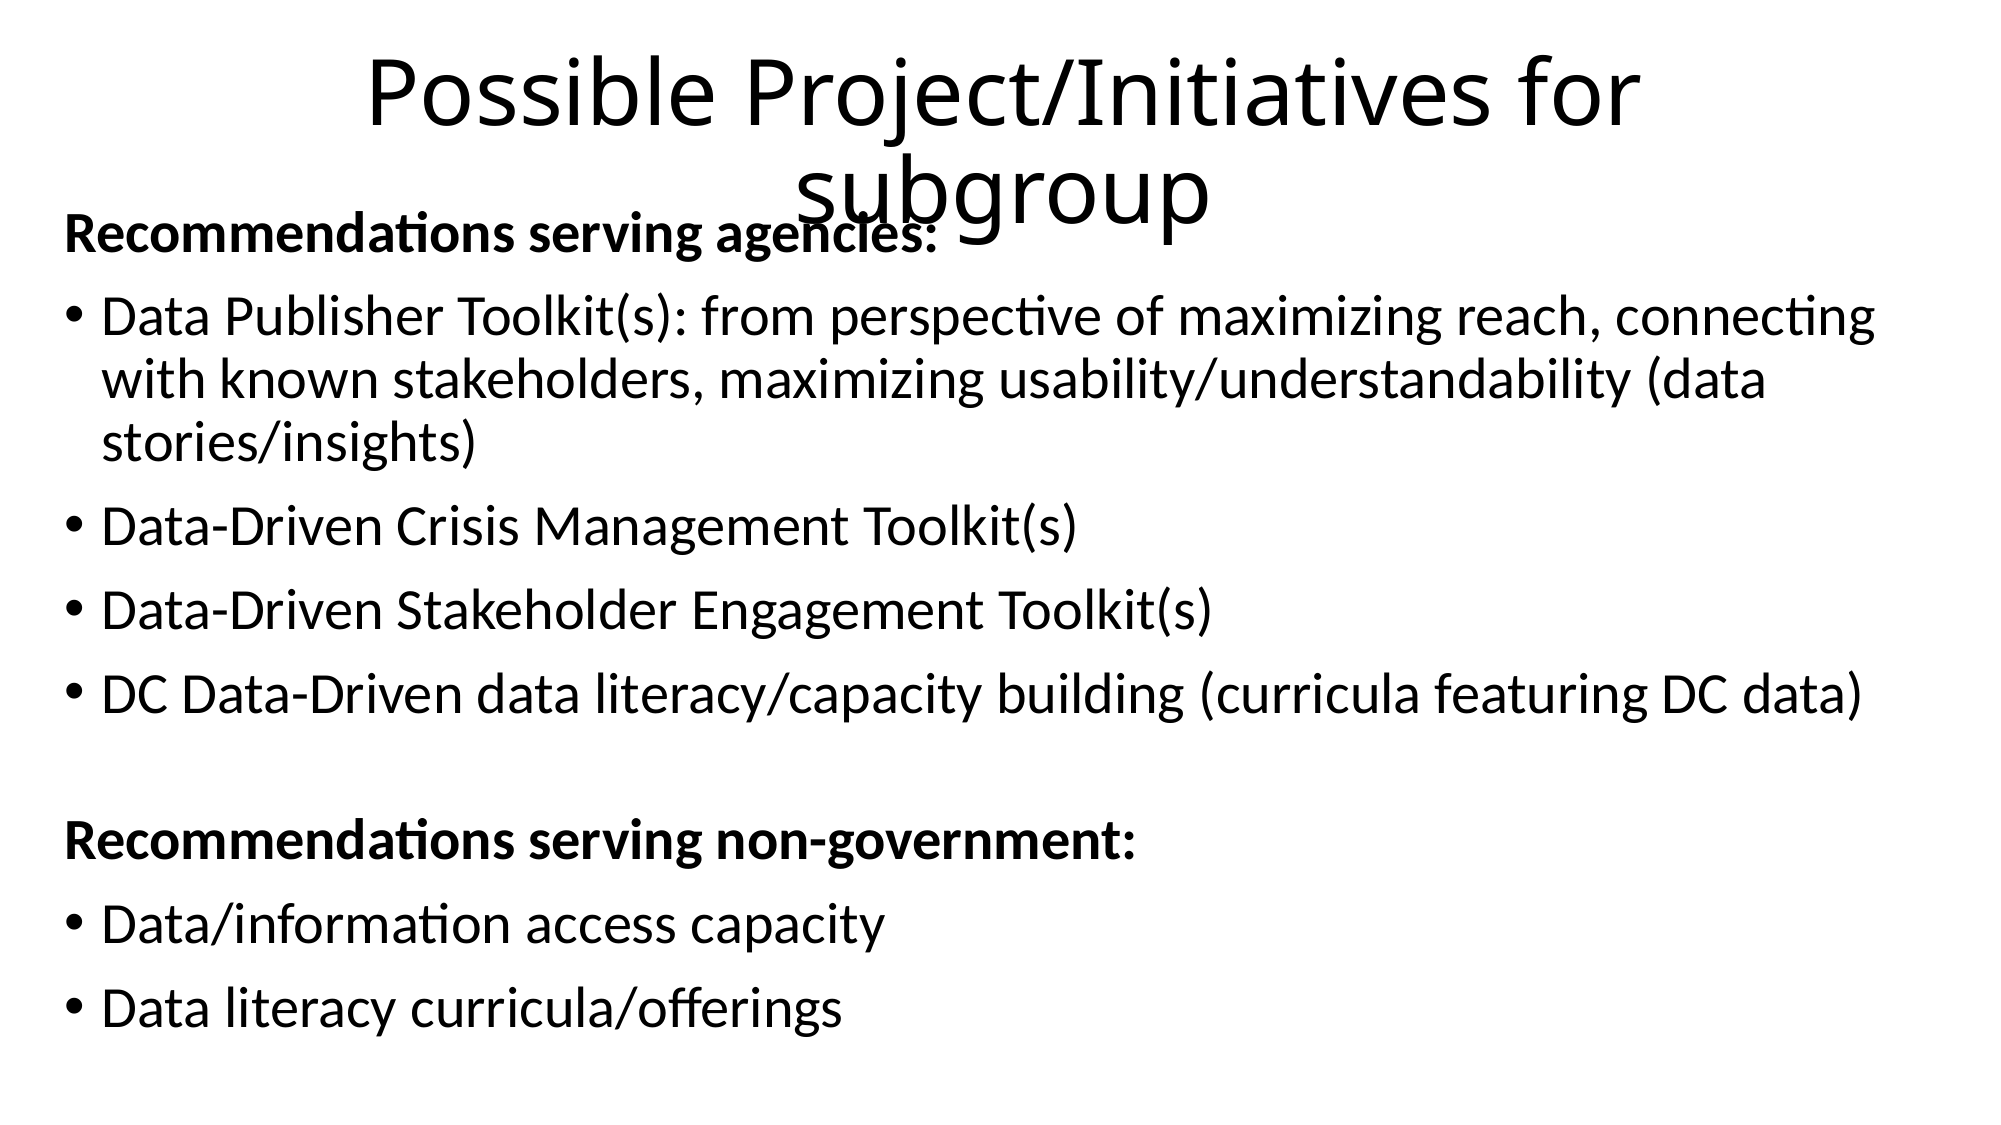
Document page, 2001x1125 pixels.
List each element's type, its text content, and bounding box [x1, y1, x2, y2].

title Possible Project/Initiatives for subgroup [141, 38, 1867, 149]
list Recommendations serving agencies: Data Publisher Toolkit(s): from perspective of maximizing reach, connecting with known stakeholders, maximizing usability/understandability (data stories/insights) Data-Driven Crisis Management Toolkit(s) Data-Driven Stakeholder Engagement Toolkit(s) DC Data-Driven data literacy/capacity building (curricula featuring DC data) Recommendations serving non-government: Data/information access capacity Data literacy curricula/offerings​ [49, 194, 1961, 1089]
